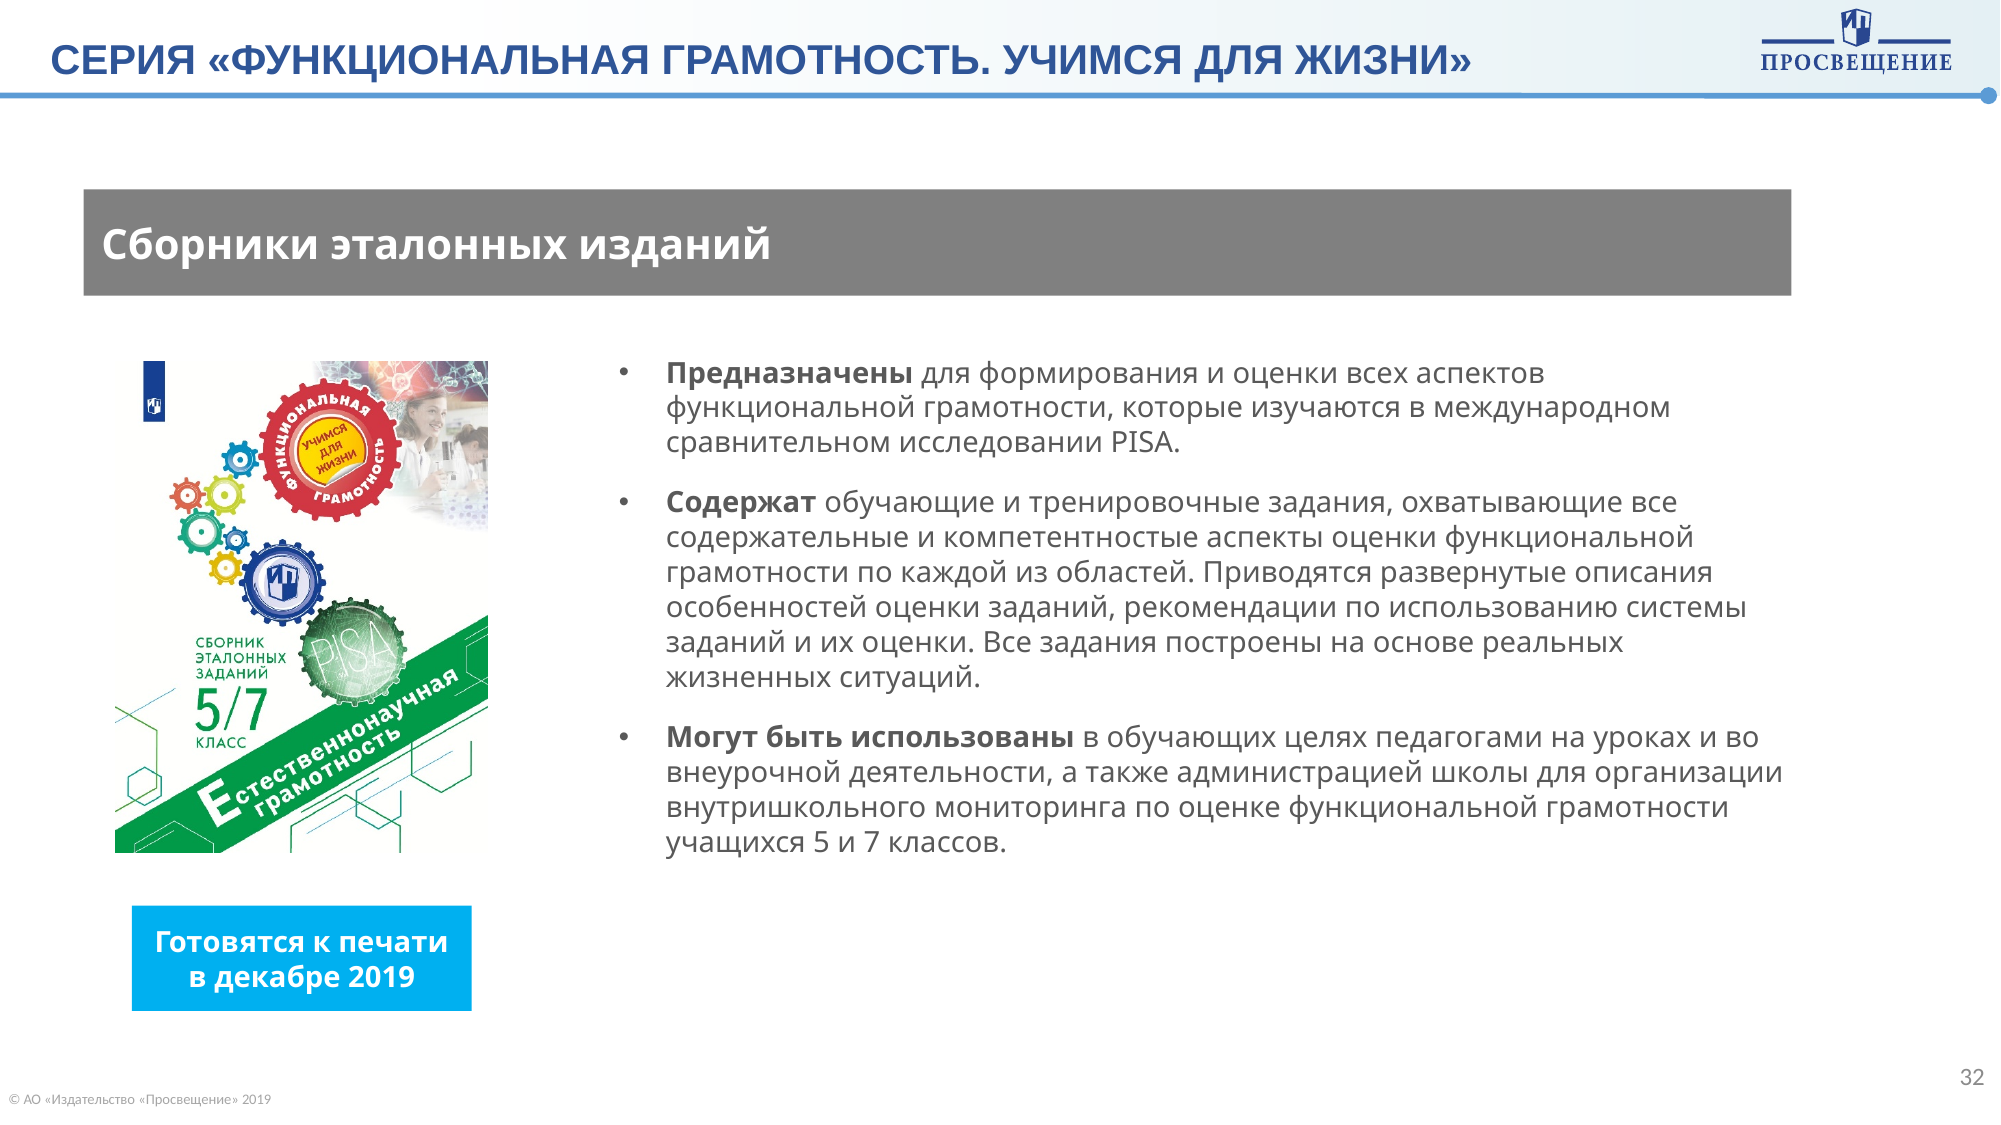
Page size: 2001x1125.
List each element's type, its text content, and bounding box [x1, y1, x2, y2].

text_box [1791, 21, 1962, 81]
slide_number 32 [1550, 1045, 2000, 1105]
text_box © АО «Издательство «Просвещение» 2019 [8, 1090, 1992, 1108]
text_box Предназначены для формирования и оценки всех аспектов функциональной грамотности, которые изучаются в международном сравнительном исследовании PISA. Содержат обучающие и тренировочные задания, охватывающие все содержательные и компетентностые аспекты оценки функциональной грамотности по каждой из областей. Приводятся развернутые описания особенностей оценки заданий, рекомендации по использованию системы заданий и их оценки. Все задания построены на основе реальных жизненных ситуаций. Могут быть использованы в обучающих целях педагогами на уроках и во внеурочной деятельности, а также администрацией школы для организации внутришкольного мониторинга по оценке функциональной грамотности учащихся 5 и 7 классов. [604, 346, 1811, 926]
text_box [432, 0, 2000, 96]
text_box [1761, 8, 1952, 75]
text_box СЕРИЯ «ФУНКЦИОНАЛЬНАЯ ГРАМОТНОСТЬ. УЧИМСЯ ДЛЯ ЖИЗНИ» [35, 25, 1653, 91]
text_box Готовятся к печати в декабре 2019 [131, 905, 473, 1012]
picture [115, 361, 488, 853]
text_box Сборники эталонных изданий [82, 188, 1792, 297]
